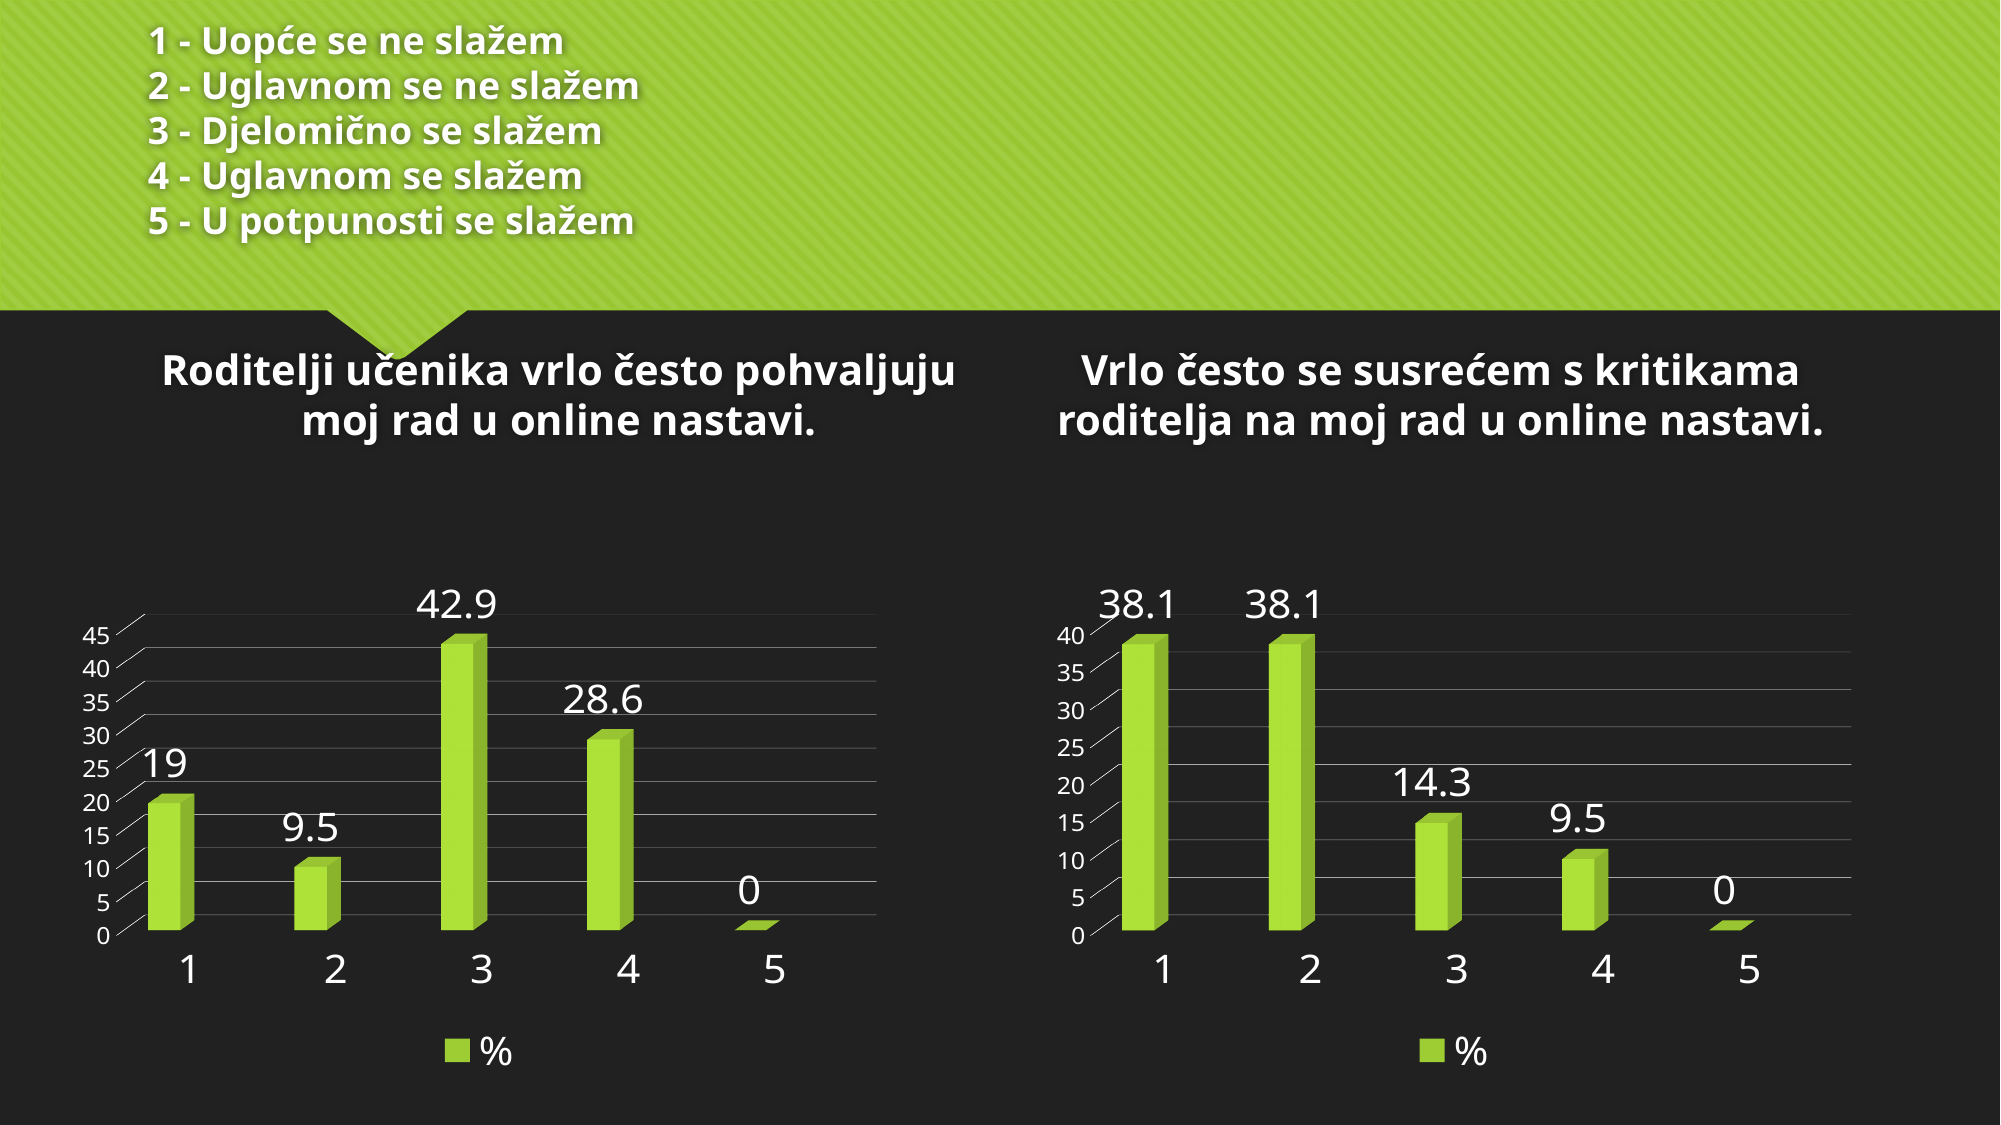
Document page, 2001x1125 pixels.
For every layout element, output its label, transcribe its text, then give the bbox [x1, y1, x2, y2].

list Vrlo često se susrećem s kritikama roditelja na moj rad u online nastavi. [1014, 356, 1868, 452]
list Roditelji učenika vrlo često pohvaljuju moj rad u online nastavi. [133, 356, 985, 452]
title 1 - Uopće se ne slažem 2 - Uglavnom se ne slažem 3 - Djelomično se slažem 4 - Uglavnom se slažem 5 - U potpunosti se slažem [132, 17, 1868, 250]
chart [53, 575, 906, 1086]
chart [1027, 575, 1881, 1086]
